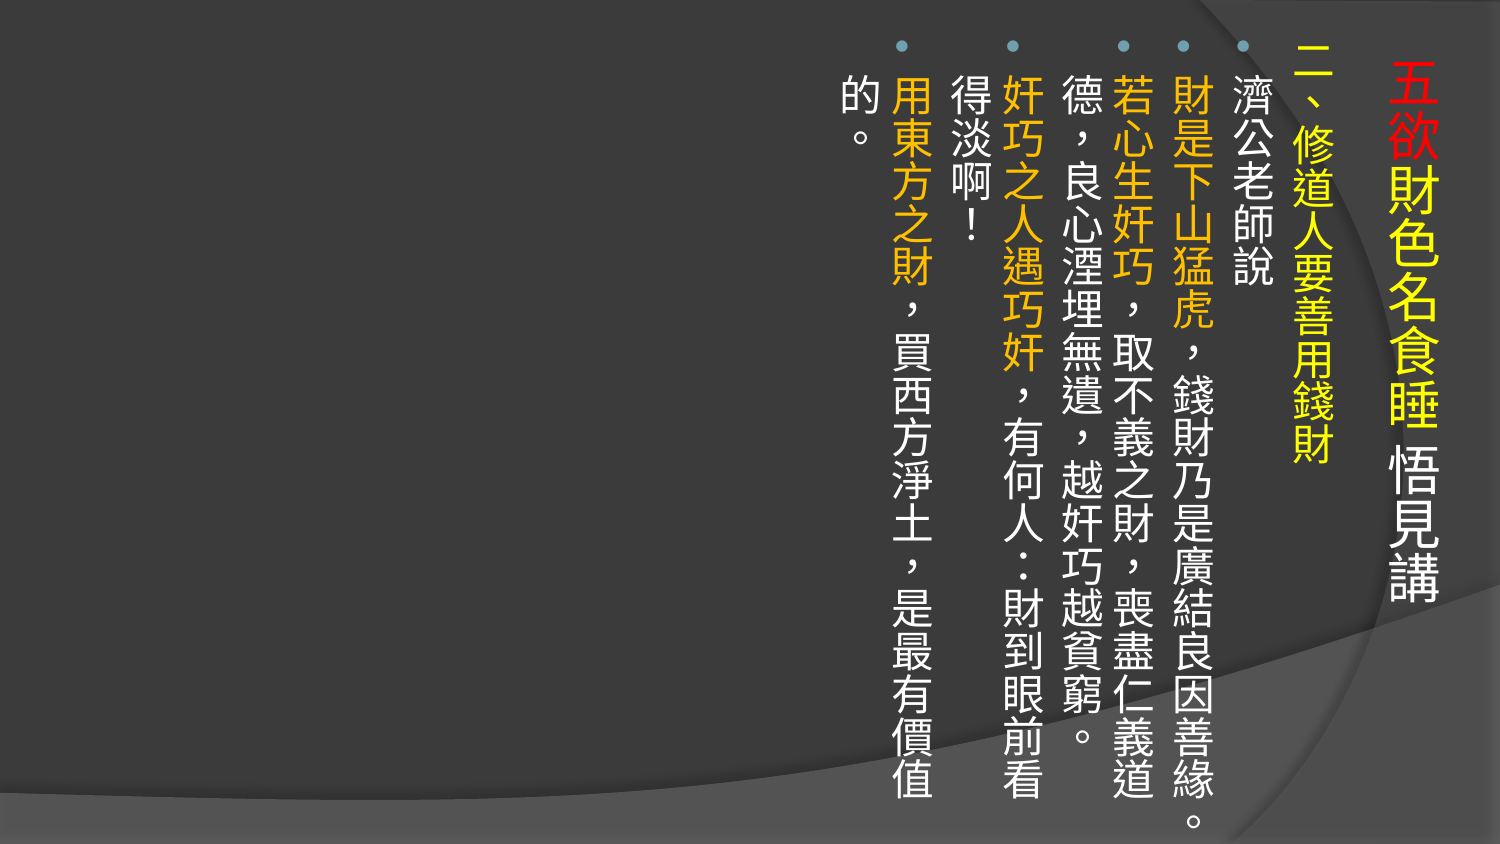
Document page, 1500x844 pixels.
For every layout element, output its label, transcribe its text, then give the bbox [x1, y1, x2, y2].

title 五欲財色名食睡 悟見講 [1353, 43, 1473, 812]
list 二、修道人要善用錢財 濟公老師說 財是下山猛虎，錢財乃是廣結良因善緣。 若心生奸巧，取不義之財，喪盡仁義道德，良心湮埋無遺，越奸巧越貧窮。 奸巧之人遇巧奸，有何人：財到眼前看得淡啊！ 用東方之財，買西方淨土，是最有價值的。 [29, 20, 1353, 824]
